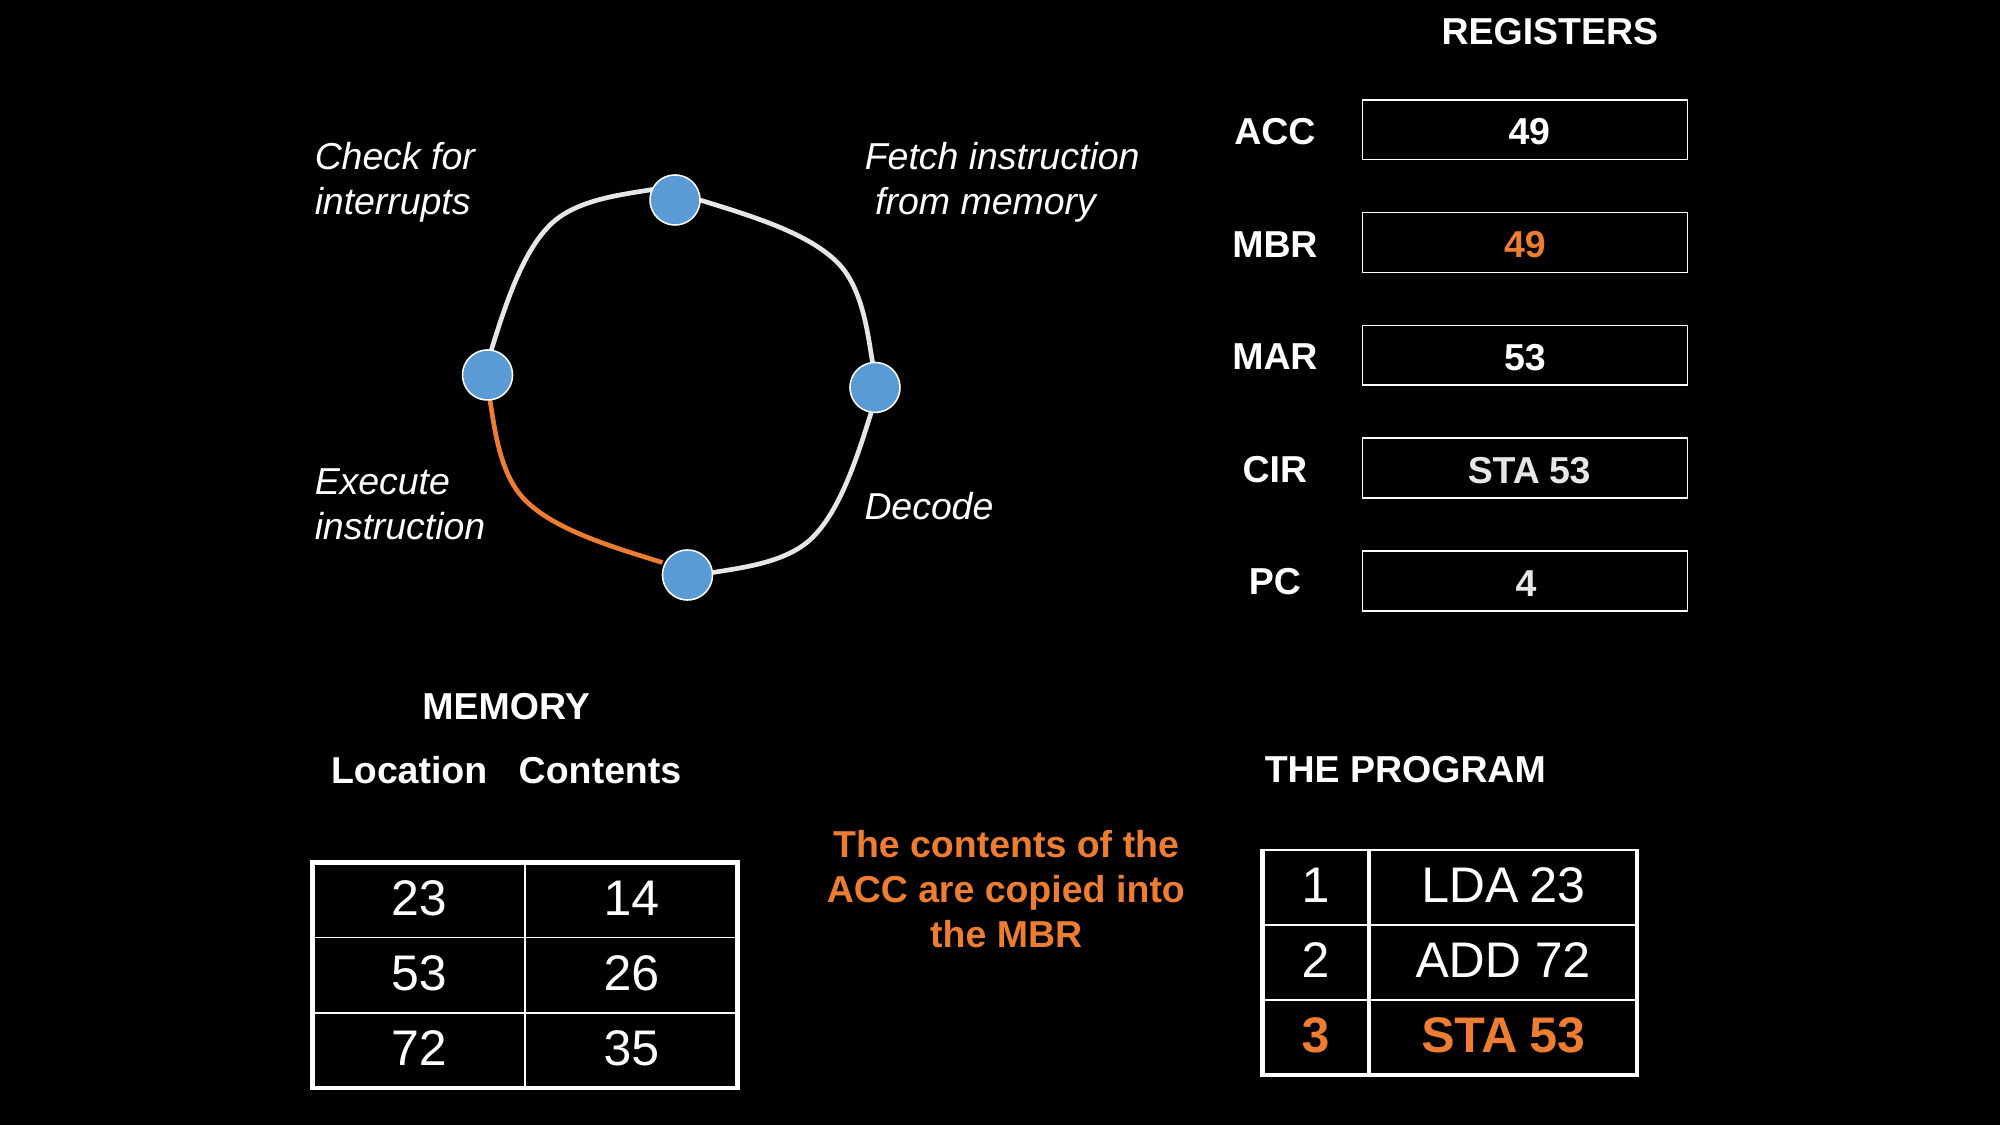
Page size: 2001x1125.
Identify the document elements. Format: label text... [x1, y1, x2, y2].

table_cell 3 [1265, 1001, 1367, 1073]
text_box MAR [1199, 324, 1350, 385]
table_header 23 [315, 865, 524, 937]
table_cell 53 [315, 938, 524, 1012]
text_box 4 [1362, 551, 1688, 611]
text_box [575, 475, 663, 563]
text_box Check for interrupts [300, 124, 575, 230]
text_box [662, 549, 713, 601]
table_header 14 [526, 865, 735, 937]
table_cell 72 [315, 1014, 524, 1086]
text_box 49 [1362, 212, 1688, 273]
text_box PC [1199, 549, 1350, 610]
table_header LDA 23 [1371, 851, 1635, 924]
text_box The contents of the ACC are copied into the MBR [787, 812, 1225, 963]
text_box [489, 398, 549, 449]
text_box [491, 189, 652, 352]
text_box MBR [1199, 212, 1350, 273]
text_box [650, 174, 701, 225]
text_box ACC [1199, 99, 1350, 160]
text_box Execute instruction [300, 449, 575, 555]
table_cell 26 [526, 938, 735, 1012]
text_box [462, 349, 513, 400]
text_box STA 53 [1362, 438, 1688, 498]
text_box 53 [1362, 325, 1688, 386]
table_cell STA 53 [1371, 1001, 1635, 1073]
table_header 1 [1265, 851, 1367, 924]
text_box [849, 362, 901, 413]
text_box Fetch instruction from memory [849, 124, 1175, 230]
text_box 49 [1362, 99, 1688, 160]
text_box [700, 200, 873, 365]
table_cell 35 [526, 1014, 735, 1086]
table_cell 2 [1265, 926, 1367, 999]
text_box CIR [1199, 437, 1350, 498]
text_box MEMORY Location Contents [249, 674, 763, 799]
text_box Decode [849, 474, 1138, 535]
text_box [711, 411, 872, 573]
table_cell ADD 72 [1371, 926, 1635, 999]
text_box REGISTERS [1350, 0, 1750, 60]
text_box THE PROGRAM [1250, 737, 1675, 798]
